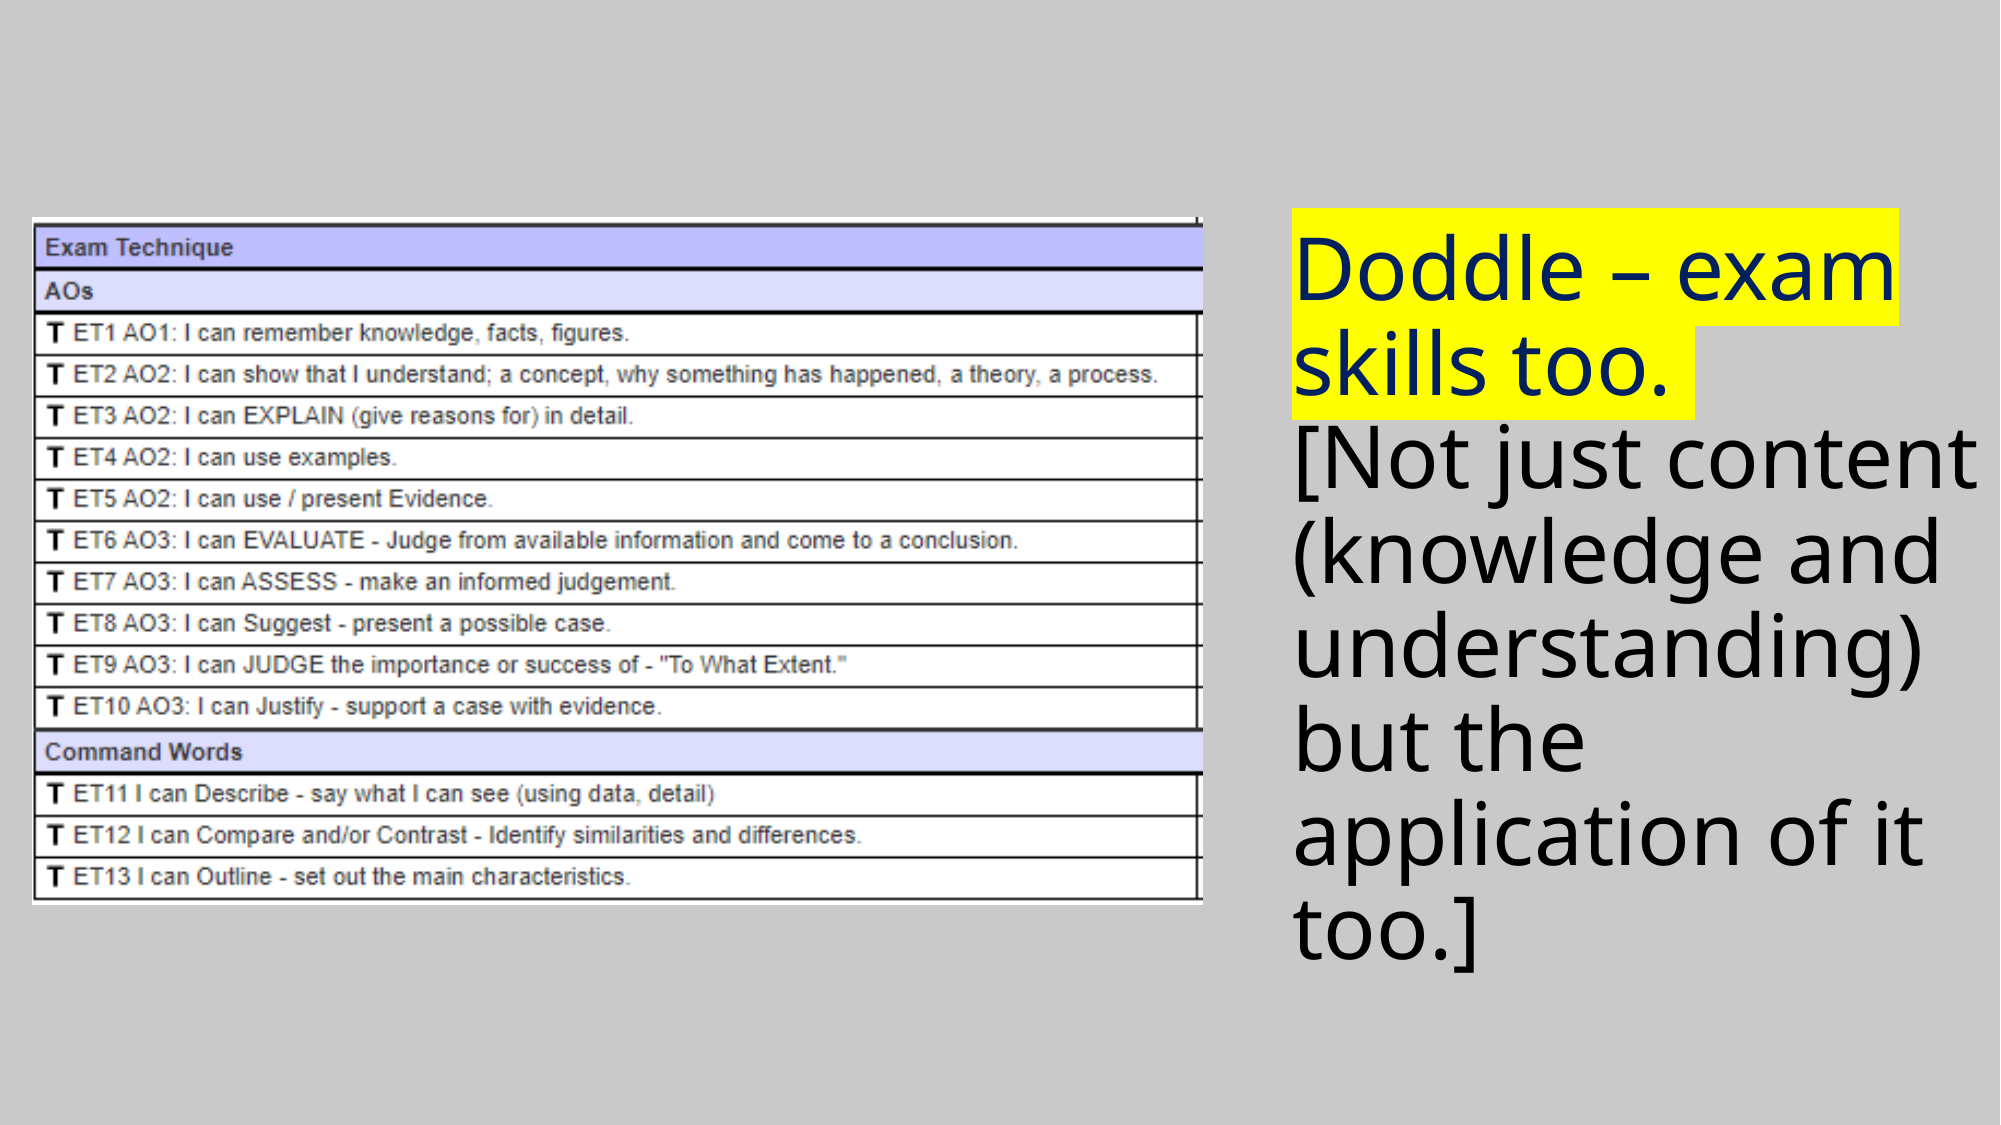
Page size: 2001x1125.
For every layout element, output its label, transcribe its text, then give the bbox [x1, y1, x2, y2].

picture [32, 217, 1203, 905]
title Doddle – exam skills too. [Not just content (knowledge and understanding) but the application of it too.] [1277, 139, 2000, 986]
